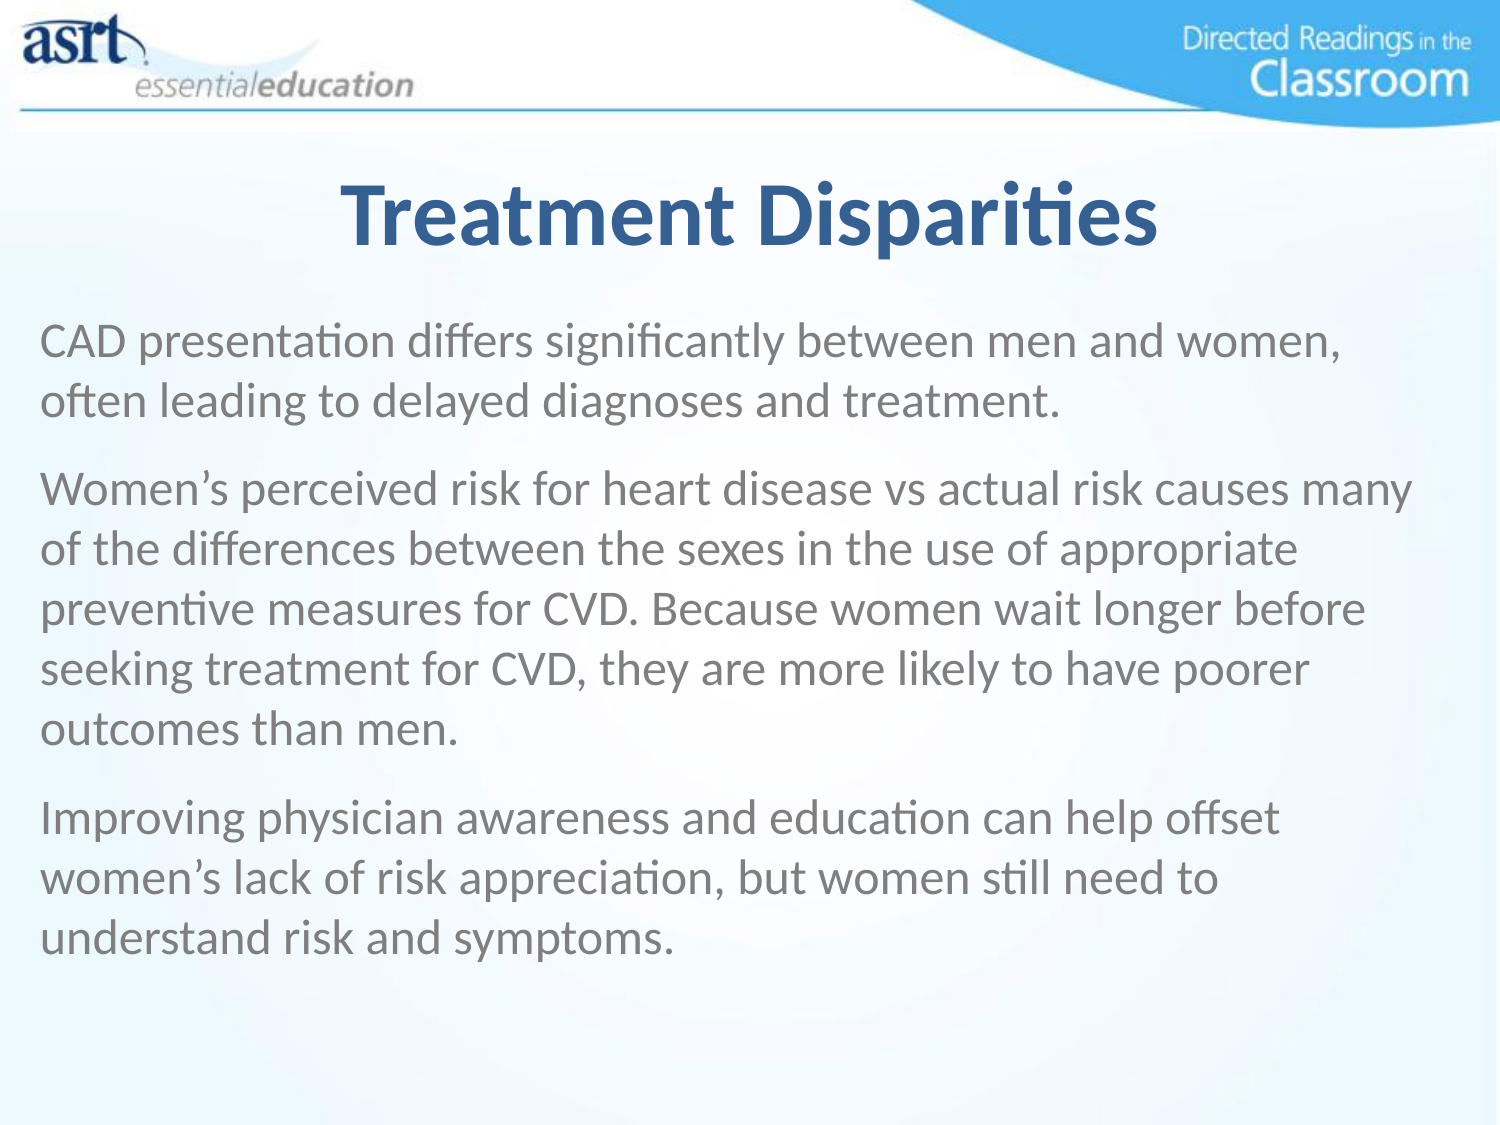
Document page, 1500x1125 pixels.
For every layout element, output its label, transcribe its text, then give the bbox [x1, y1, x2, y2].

picture [0, 0, 1500, 1125]
title Treatment Disparities [74, 114, 1426, 299]
list CAD presentation differs significantly between men and women, often leading to delayed diagnoses and treatment. Women’s perceived risk for heart disease vs actual risk causes many of the differences between the sexes in the use of appropriate preventive measures for CVD. Because women wait longer before seeking treatment for CVD, they are more likely to have poorer outcomes than men. Improving physician awareness and education can help offset women’s lack of risk appreciation, but women still need to understand risk and symptoms. [24, 299, 1476, 938]
